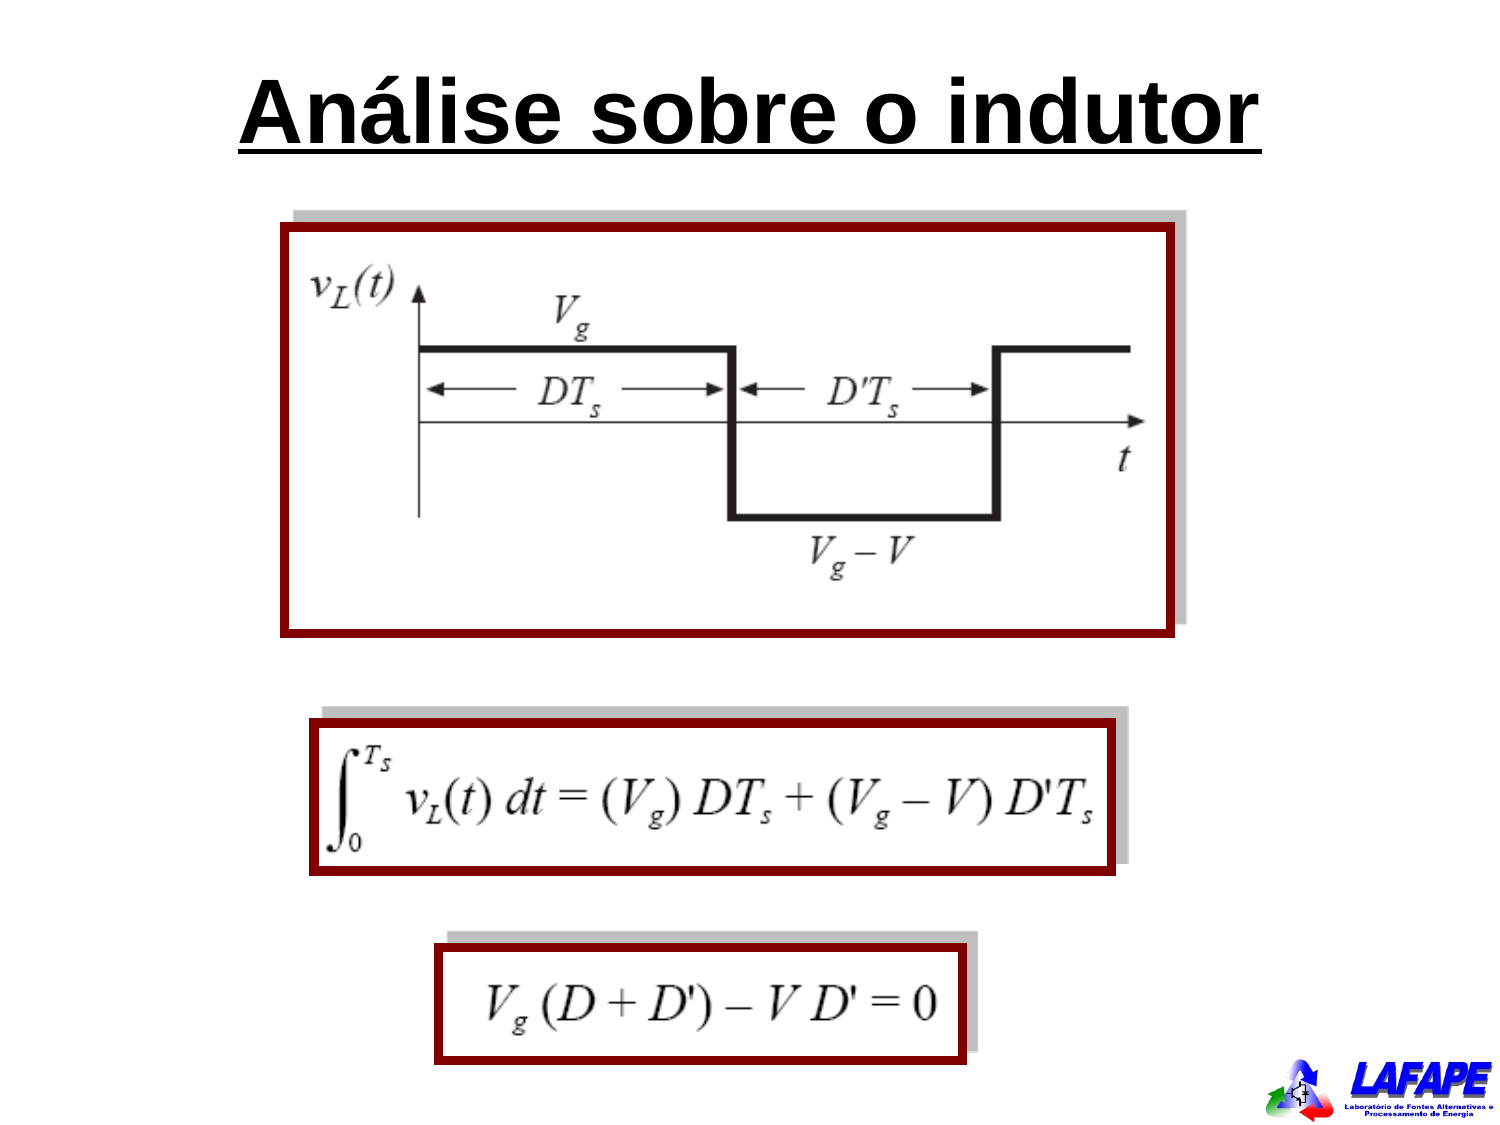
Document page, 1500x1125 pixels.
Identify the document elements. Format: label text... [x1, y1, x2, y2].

picture [442, 952, 958, 1056]
title Análise sobre o indutor [0, 13, 1500, 201]
picture [318, 727, 1107, 867]
picture [1260, 1054, 1500, 1124]
picture [289, 231, 1167, 629]
